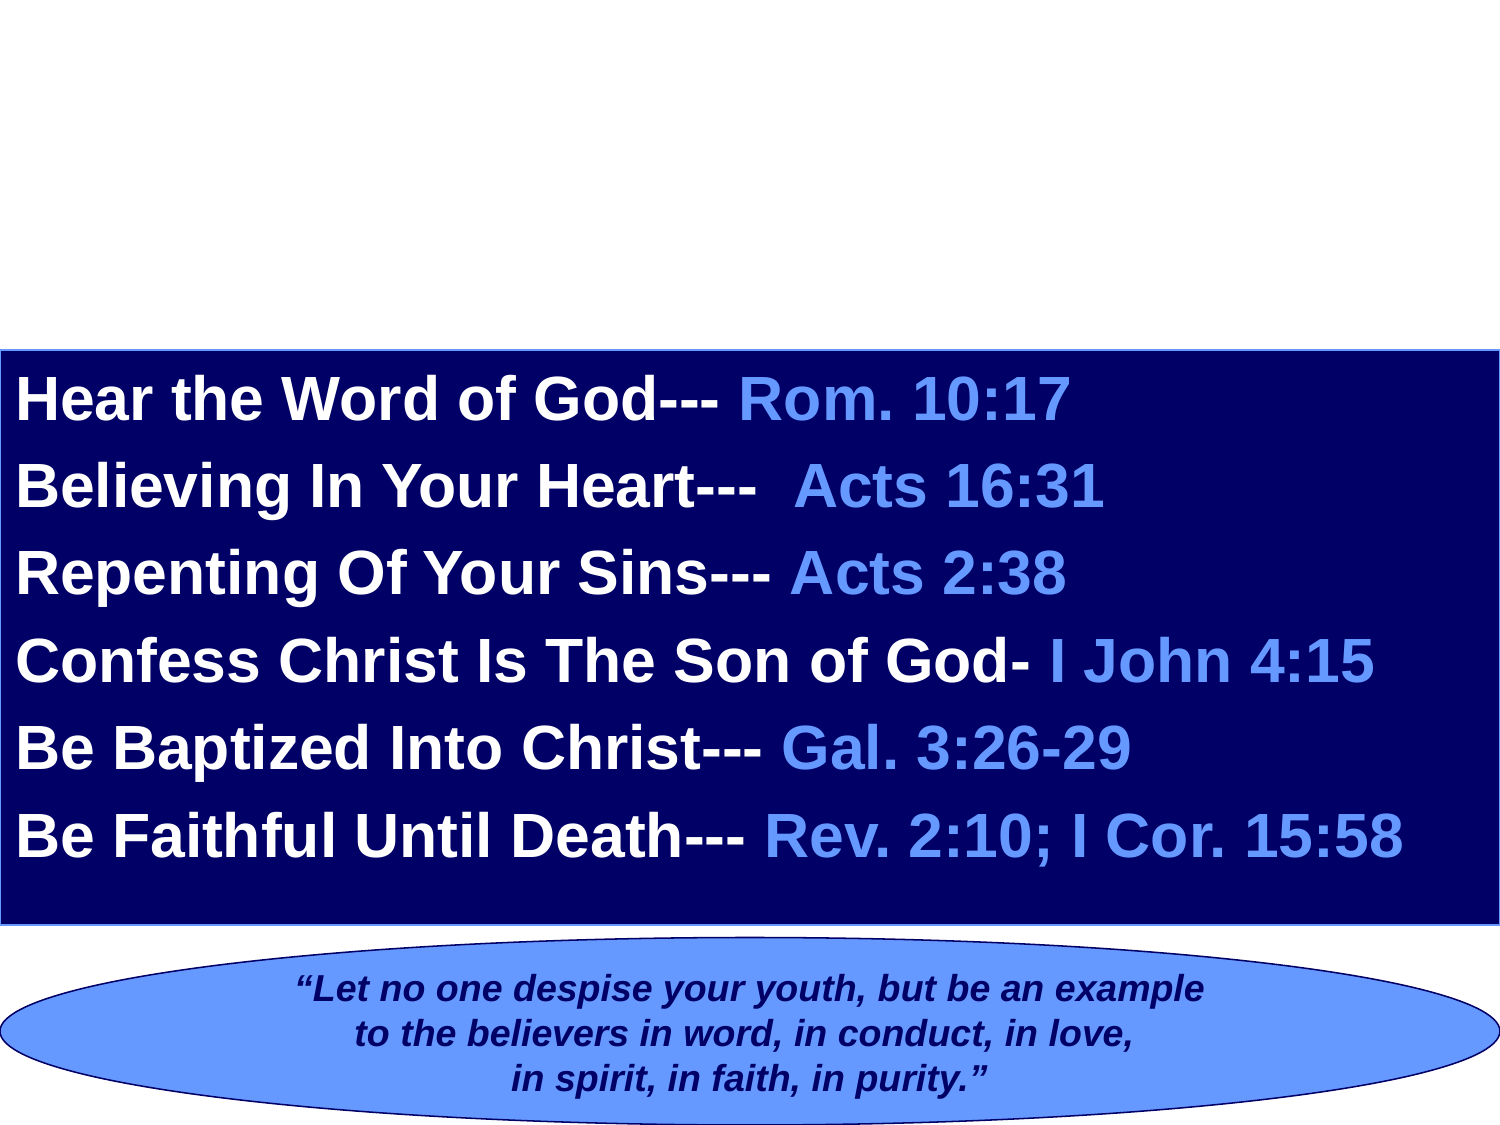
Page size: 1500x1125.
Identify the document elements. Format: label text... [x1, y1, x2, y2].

list Hear the Word of God--- Rom. 10:17 Believing In Your Heart--- Acts 16:31 Repenting Of Your Sins--- Acts 2:38 Confess Christ Is The Son of God- I John 4:15 Be Baptized Into Christ--- Gal. 3:26-29 Be Faithful Until Death--- Rev. 2:10; I Cor. 15:58 [0, 349, 1500, 926]
text_box “Let no one despise your youth, but be an example to the believers in word, in conduct, in love, in spirit, in faith, in purity.” [0, 937, 1500, 1125]
